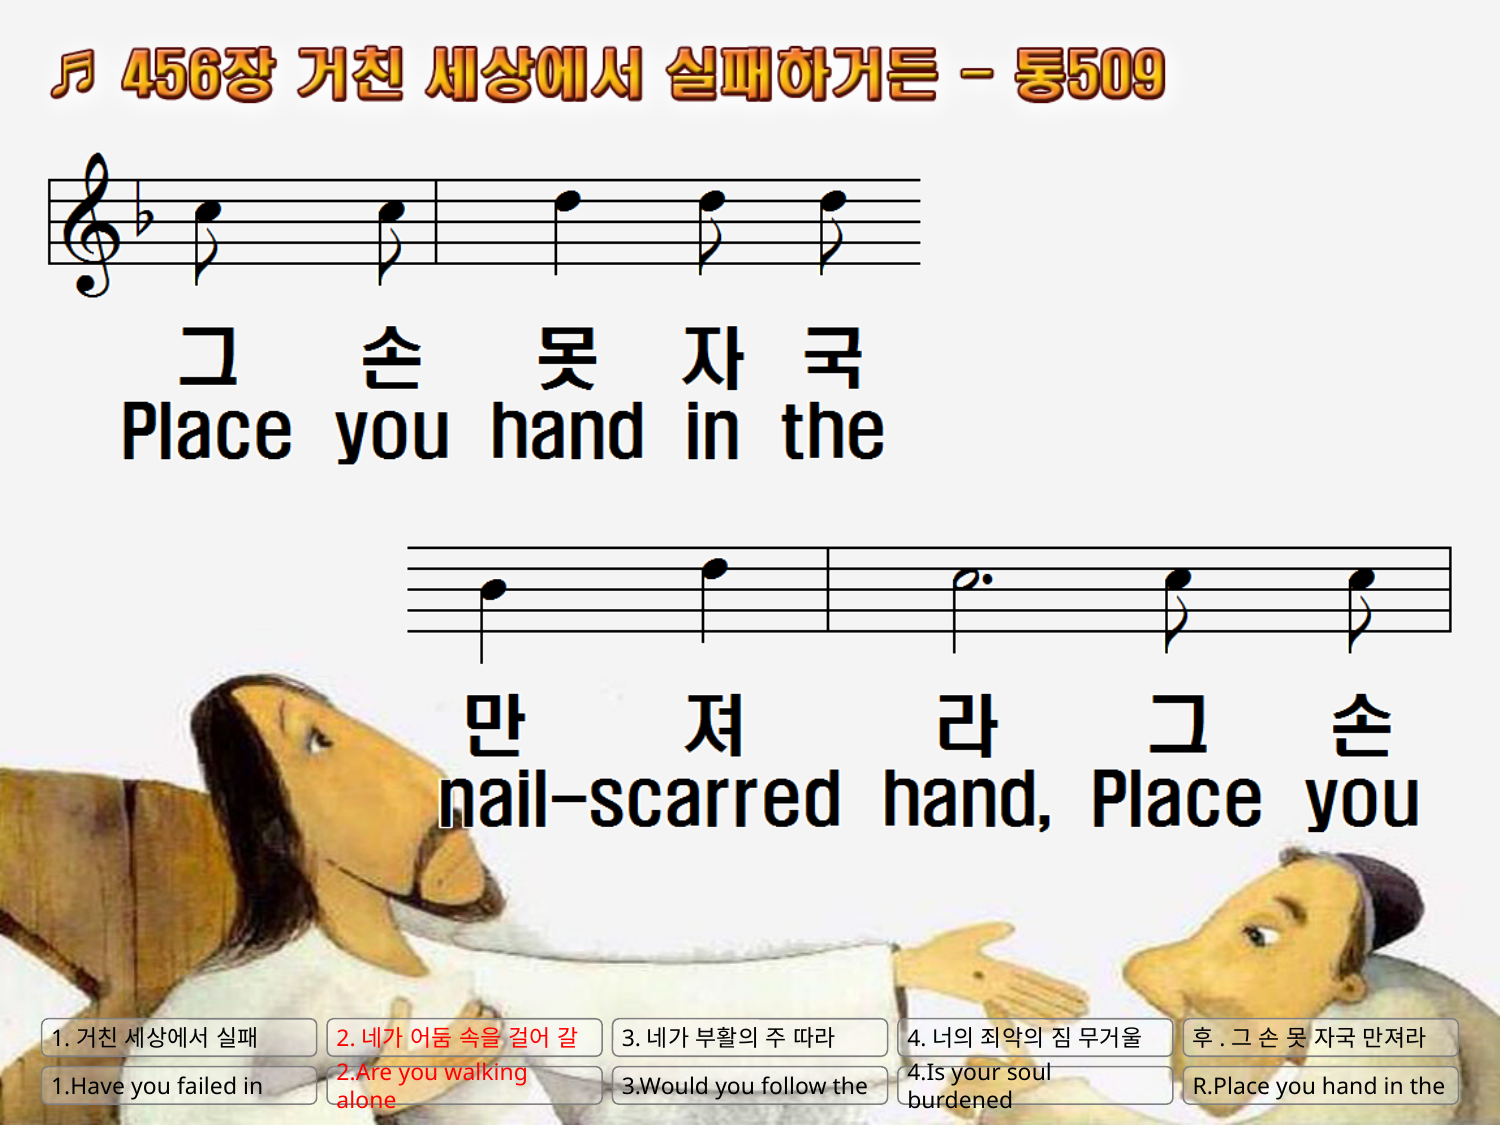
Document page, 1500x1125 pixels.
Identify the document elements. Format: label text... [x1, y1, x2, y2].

text_box 후.그 손 못 자국 만져라 [1183, 1018, 1459, 1057]
text_box 2.Are you walking alone [327, 1066, 603, 1105]
text_box 2.네가 어둠 속을 걸어 갈 [327, 1018, 603, 1057]
text_box 4.너의 죄악의 짐 무거울 [897, 1018, 1173, 1057]
text_box 1.거친 세상에서 실패 [41, 1018, 317, 1057]
text_box 3.Would you follow the [612, 1066, 888, 1105]
picture [0, 0, 1500, 1125]
text_box 1.Have you failed in [41, 1066, 317, 1105]
text_box 3.네가 부활의 주 따라 [612, 1018, 888, 1057]
text_box 4.Is your soul burdened [897, 1066, 1173, 1105]
text_box R.Place you hand in the [1183, 1066, 1459, 1105]
